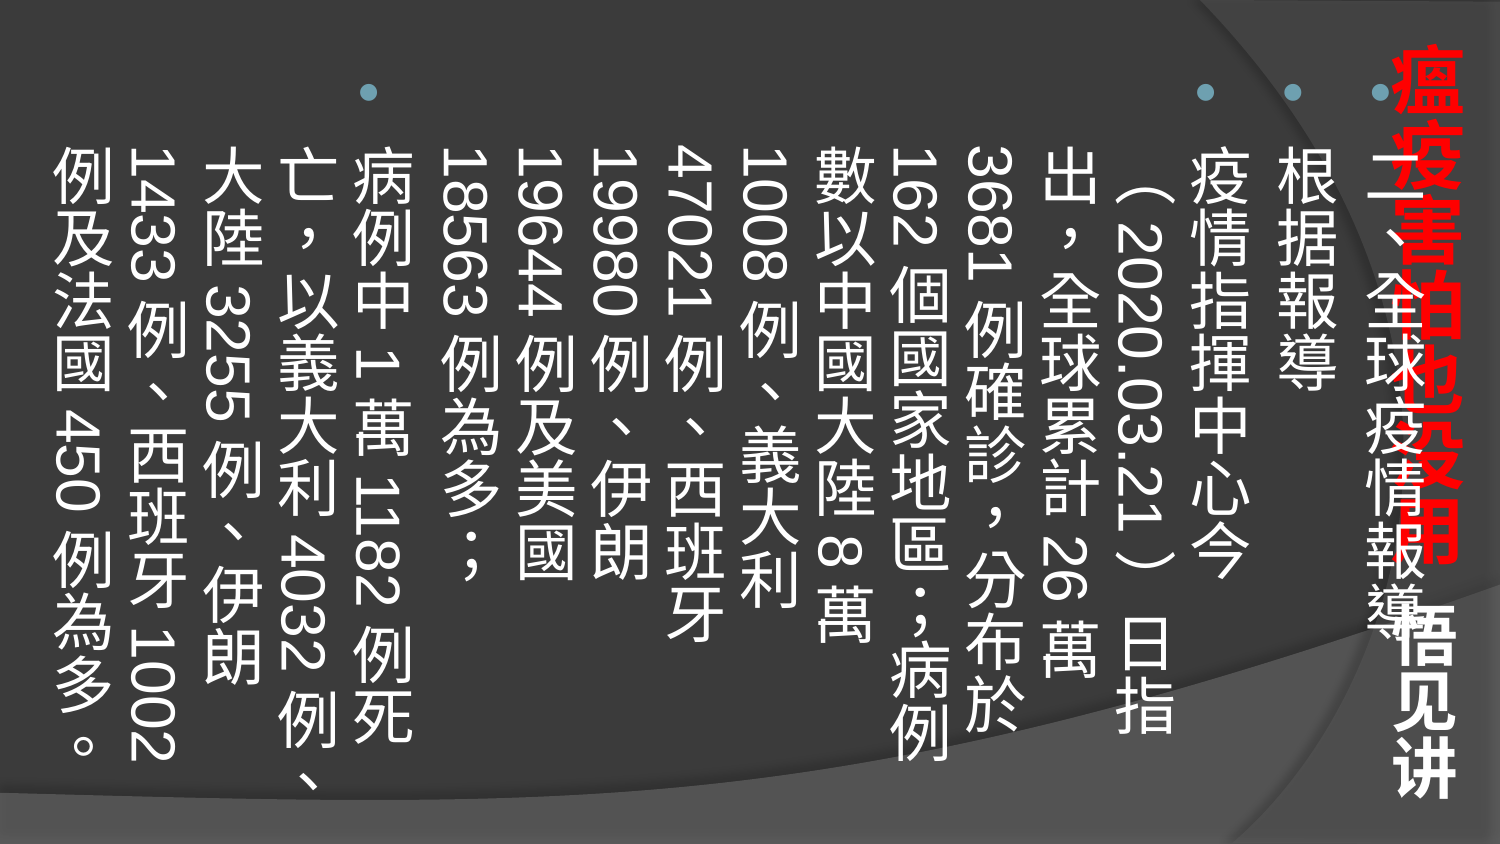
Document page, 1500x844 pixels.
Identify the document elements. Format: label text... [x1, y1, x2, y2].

list 二、全球疫情報導 根据報導 疫情指揮中心今（2020.03.21）日指出，全球累計26萬3681例確診，分布於162個國家地區；病例數以中國大陸8萬1008例、義大利47021例、西班牙19980例、伊朗19644例及美國18563例為多； 病例中1萬1182例死亡，以義大利4032例、大陸3255例、伊朗1433例、西班牙1002例及法國450例為多。 [36, 60, 1331, 781]
title 瘟疫害怕也没用 悟见讲 [1368, 23, 1483, 821]
